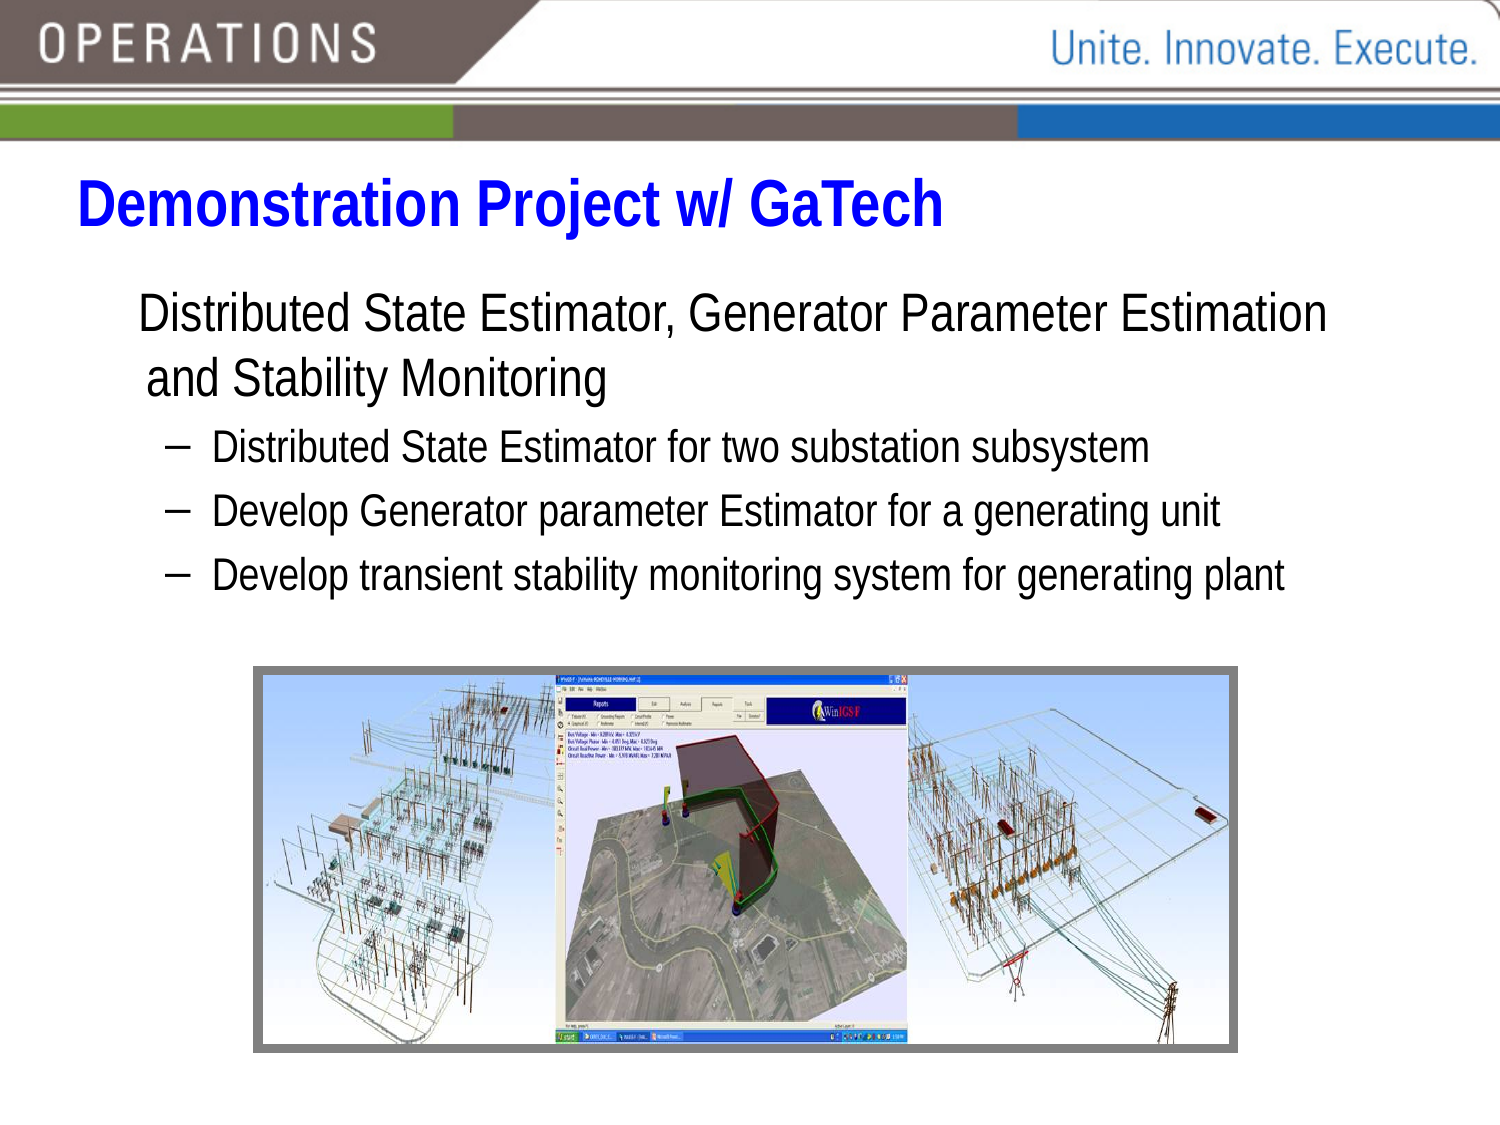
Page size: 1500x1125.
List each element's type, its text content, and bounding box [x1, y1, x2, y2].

picture [0, 0, 1500, 1125]
title Demonstration Project w/ GaTech [62, 125, 1050, 275]
list Distributed State Estimator, Generator Parameter Estimation and Stability Monitoring Distributed State Estimator for two substation subsystem Develop Generator parameter Estimator for a generating unit Develop transient stability monitoring system for generating plant [75, 269, 1425, 663]
